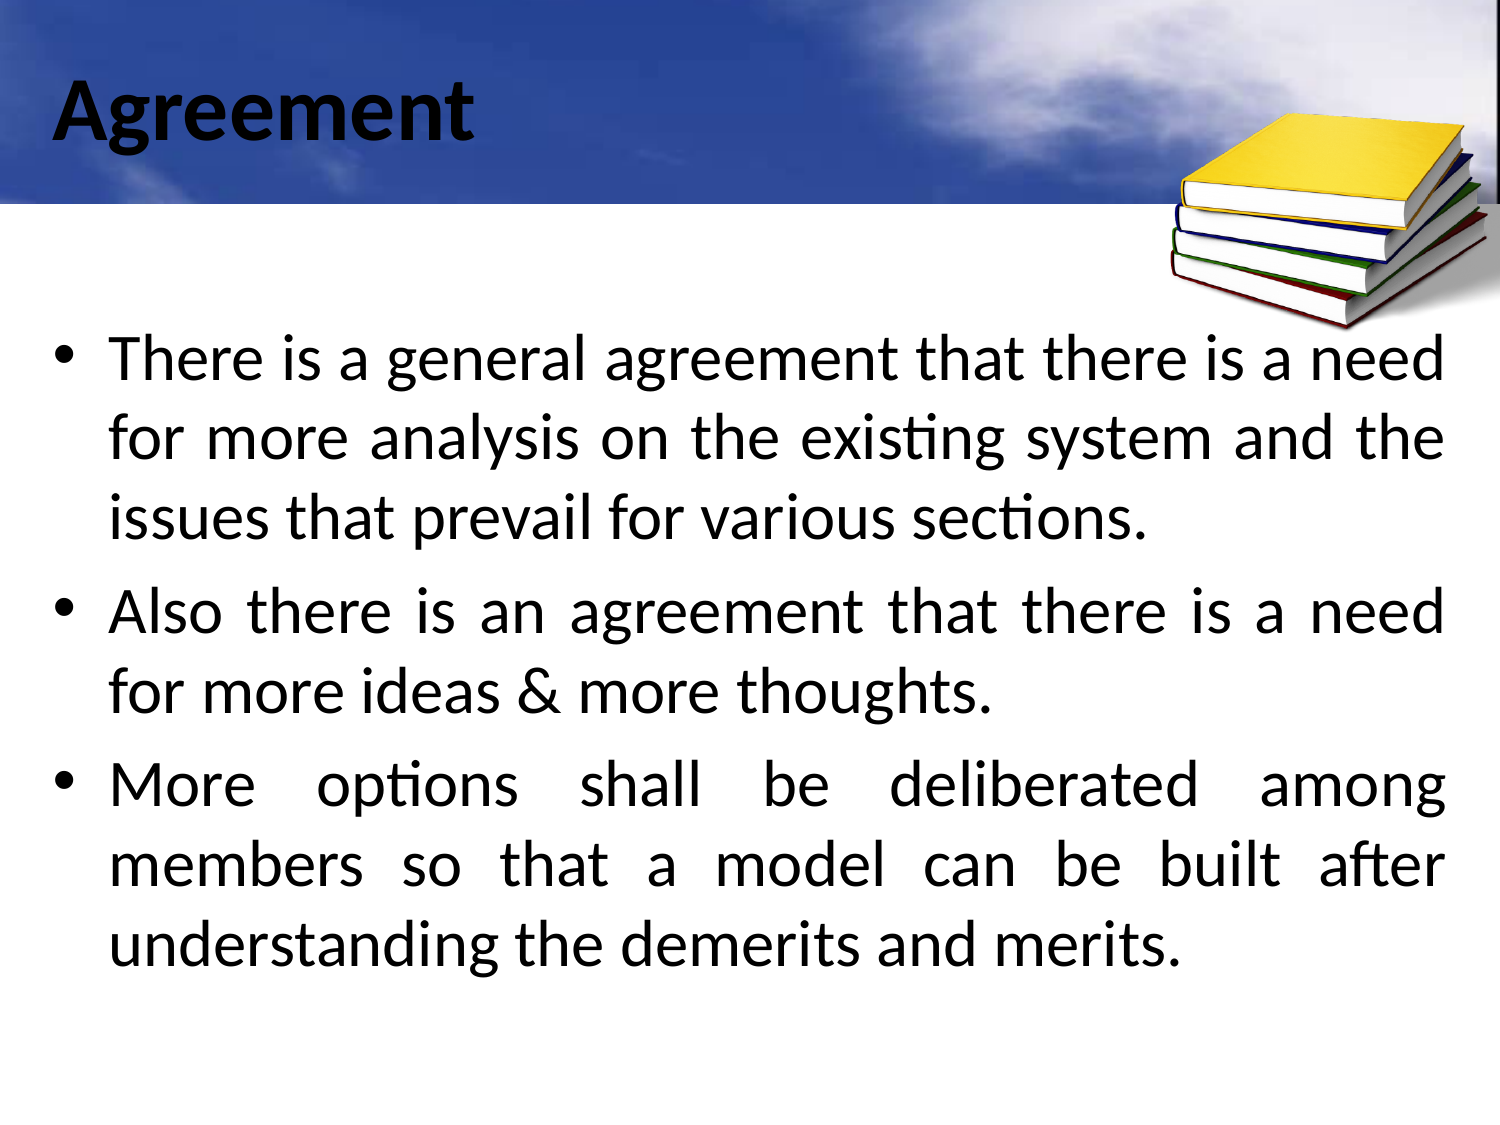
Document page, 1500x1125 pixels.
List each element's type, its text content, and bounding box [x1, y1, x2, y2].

title Agreement [37, 9, 1188, 198]
list There is a general agreement that there is a need for more analysis on the existing system and the issues that prevail for various sections. Also there is an agreement that there is a need for more ideas & more thoughts. More options shall be deliberated among members so that a model can be built after understanding the demerits and merits. [37, 212, 1463, 1025]
picture [0, 0, 1500, 342]
